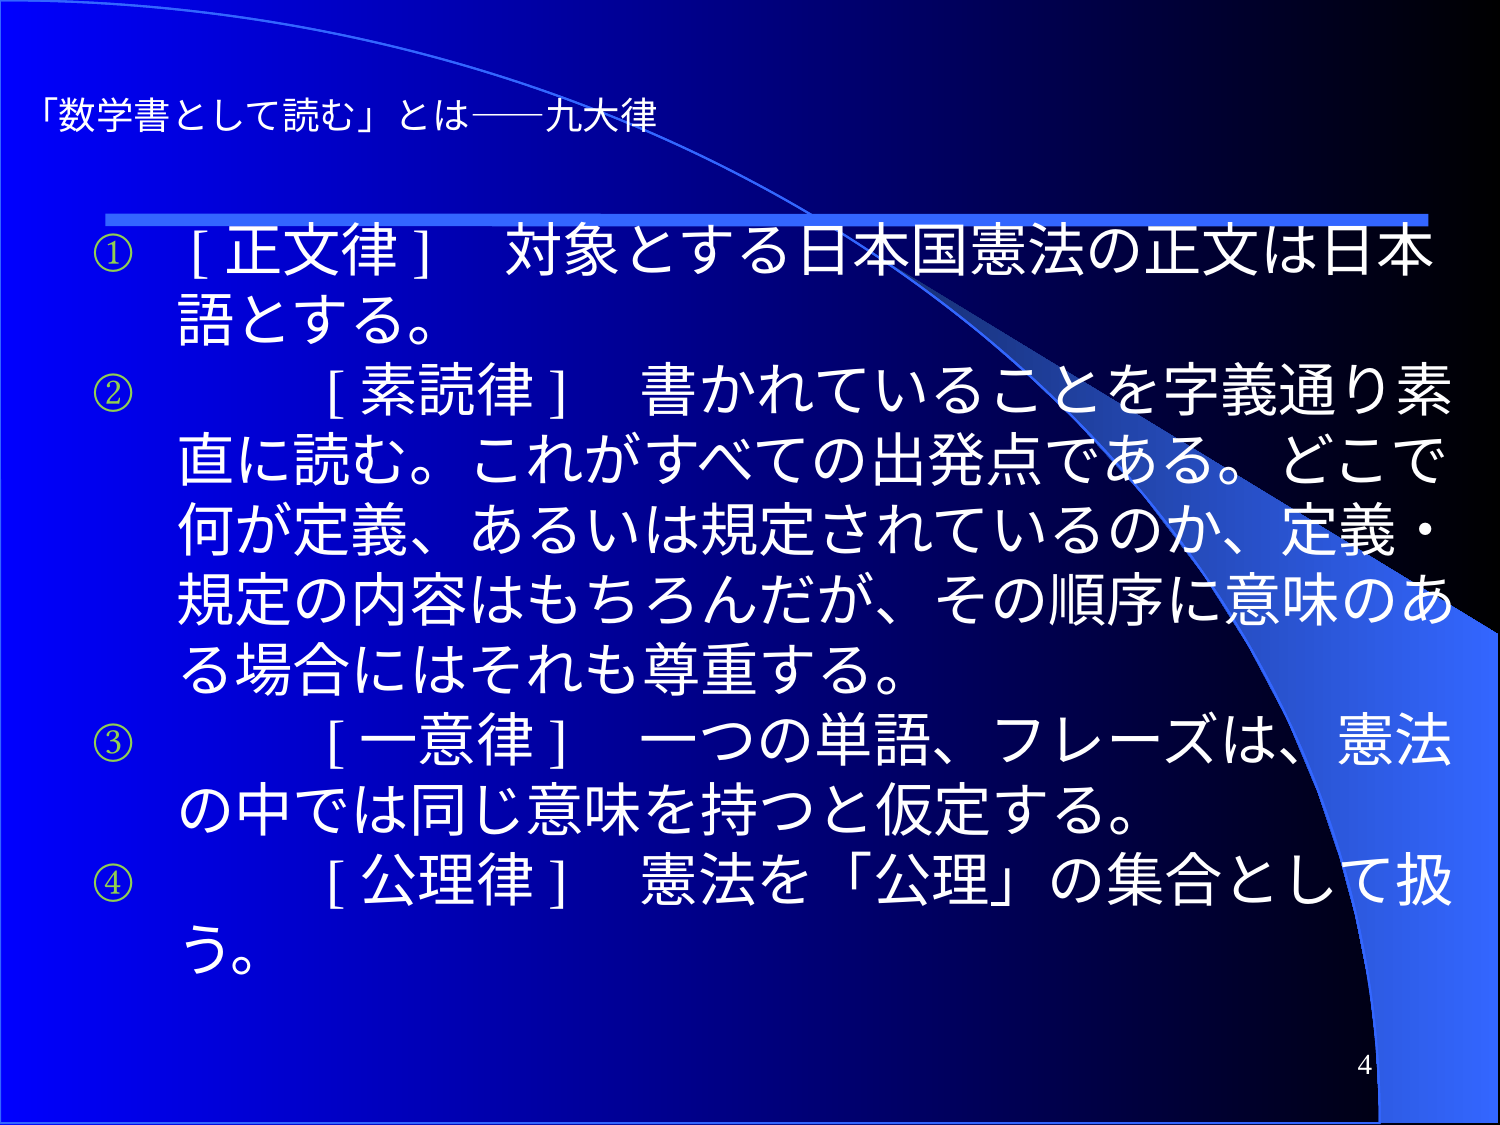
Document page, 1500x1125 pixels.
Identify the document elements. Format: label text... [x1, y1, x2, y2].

title 「数学書として読む」とは――九大律 [5, 20, 1483, 209]
list [正文律] 対象とする日本国憲法の正文は日本語とする。 [素読律] 書かれていることを字義通り素直に読む。これがすべての出発点である。どこで何が定義、あるいは規定されているのか、定義・規定の内容はもちろんだが、その順序に意味のある場合にはそれも尊重する。 [一意律] 一つの単語、フレーズは、憲法の中では同じ意味を持つと仮定する。 [公理律] 憲法を「公理」の集合として扱う。 [76, 243, 1483, 1023]
slide_number 4 [1074, 1024, 1388, 1101]
